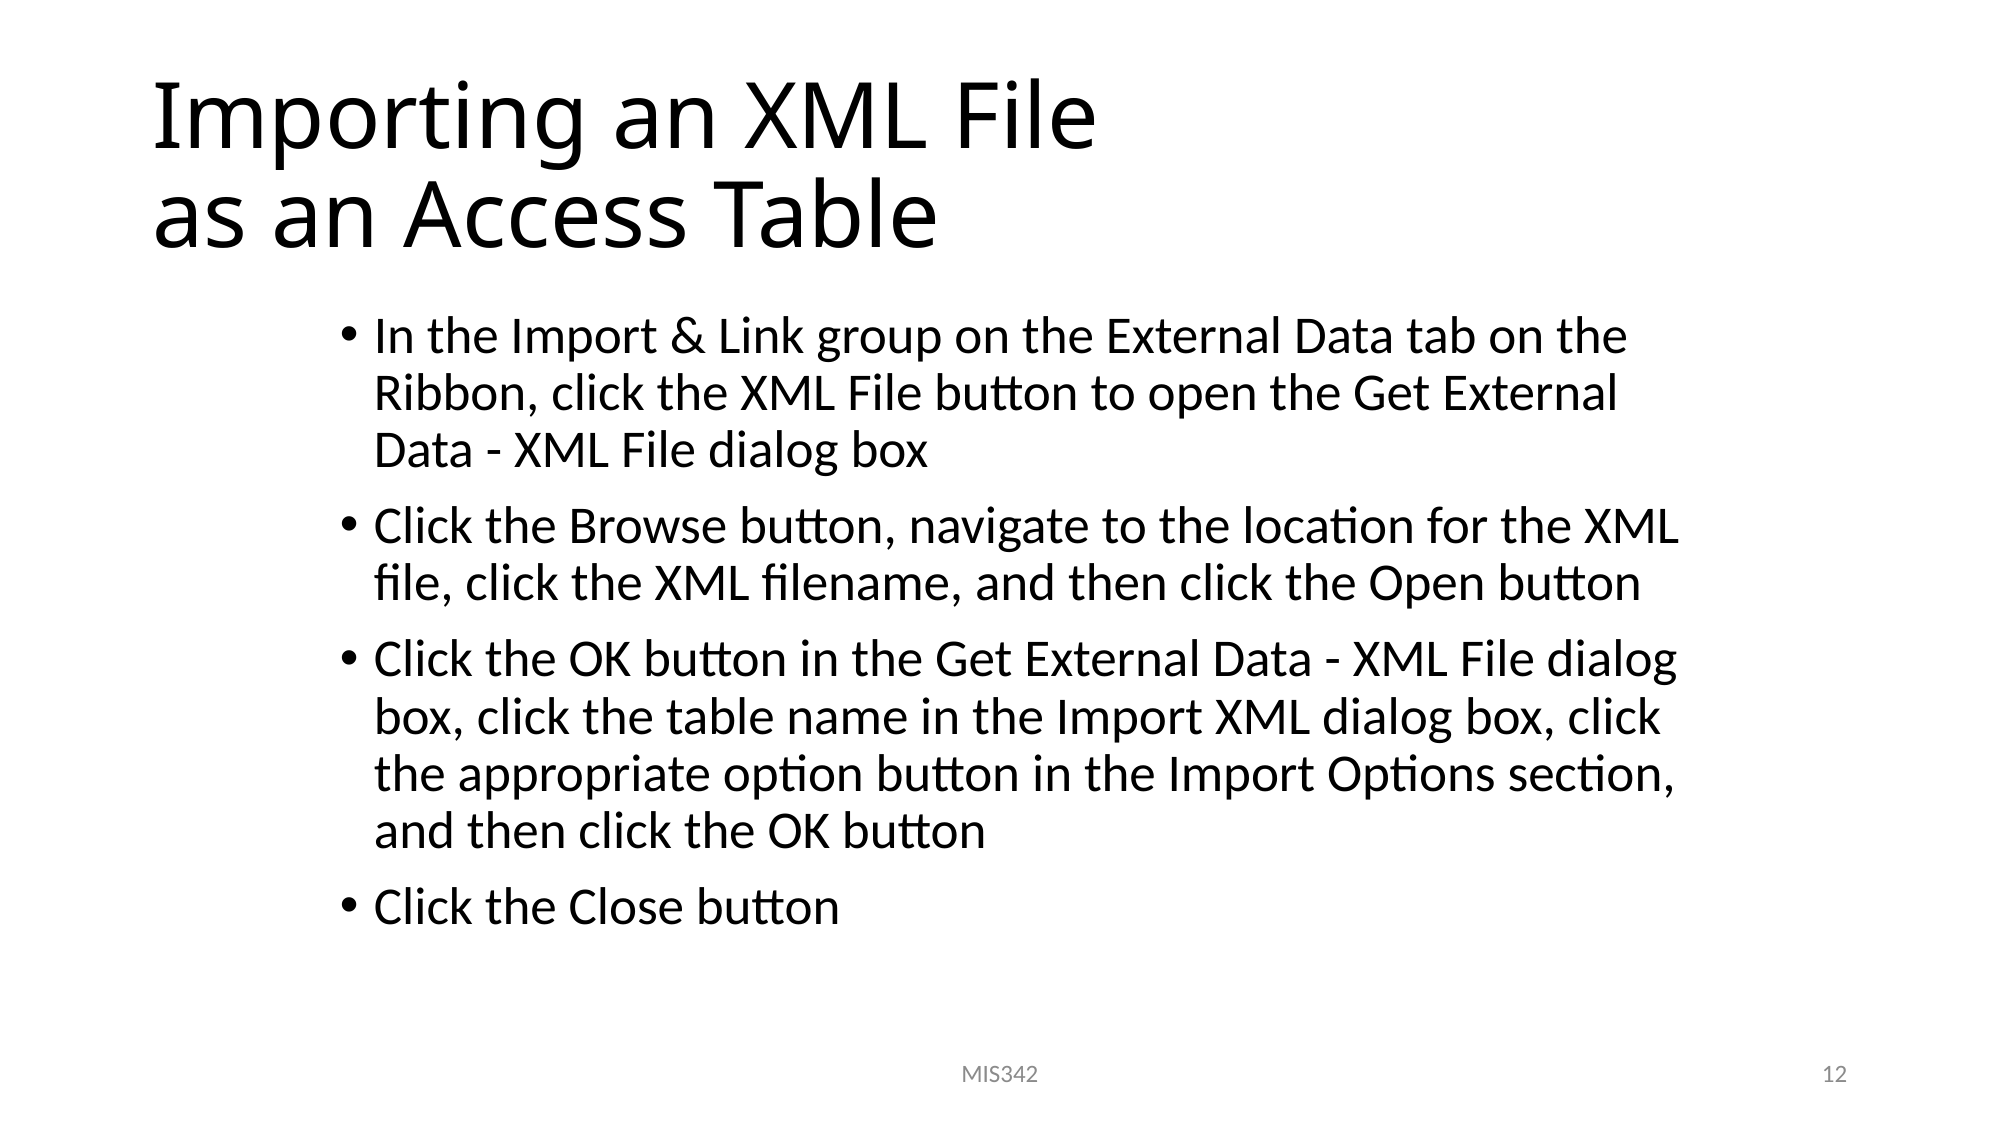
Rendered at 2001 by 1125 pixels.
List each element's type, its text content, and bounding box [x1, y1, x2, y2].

title Importing an XML File as an Access Table [137, 59, 1863, 278]
slide_number 12 [1412, 1042, 1863, 1103]
list In the Import & Link group on the External Data tab on the Ribbon, click the XML File button to open the Get External Data - XML File dialog box Click the Browse button, navigate to the location for the XML file, click the XML filename, and then click the Open button Click the OK button in the Get External Data - XML File dialog box, click the table name in the Import XML dialog box, click the appropriate option button in the Import Options section, and then click the OK button Click the Close button [324, 299, 1700, 1000]
footer MIS342 [662, 1042, 1338, 1103]
